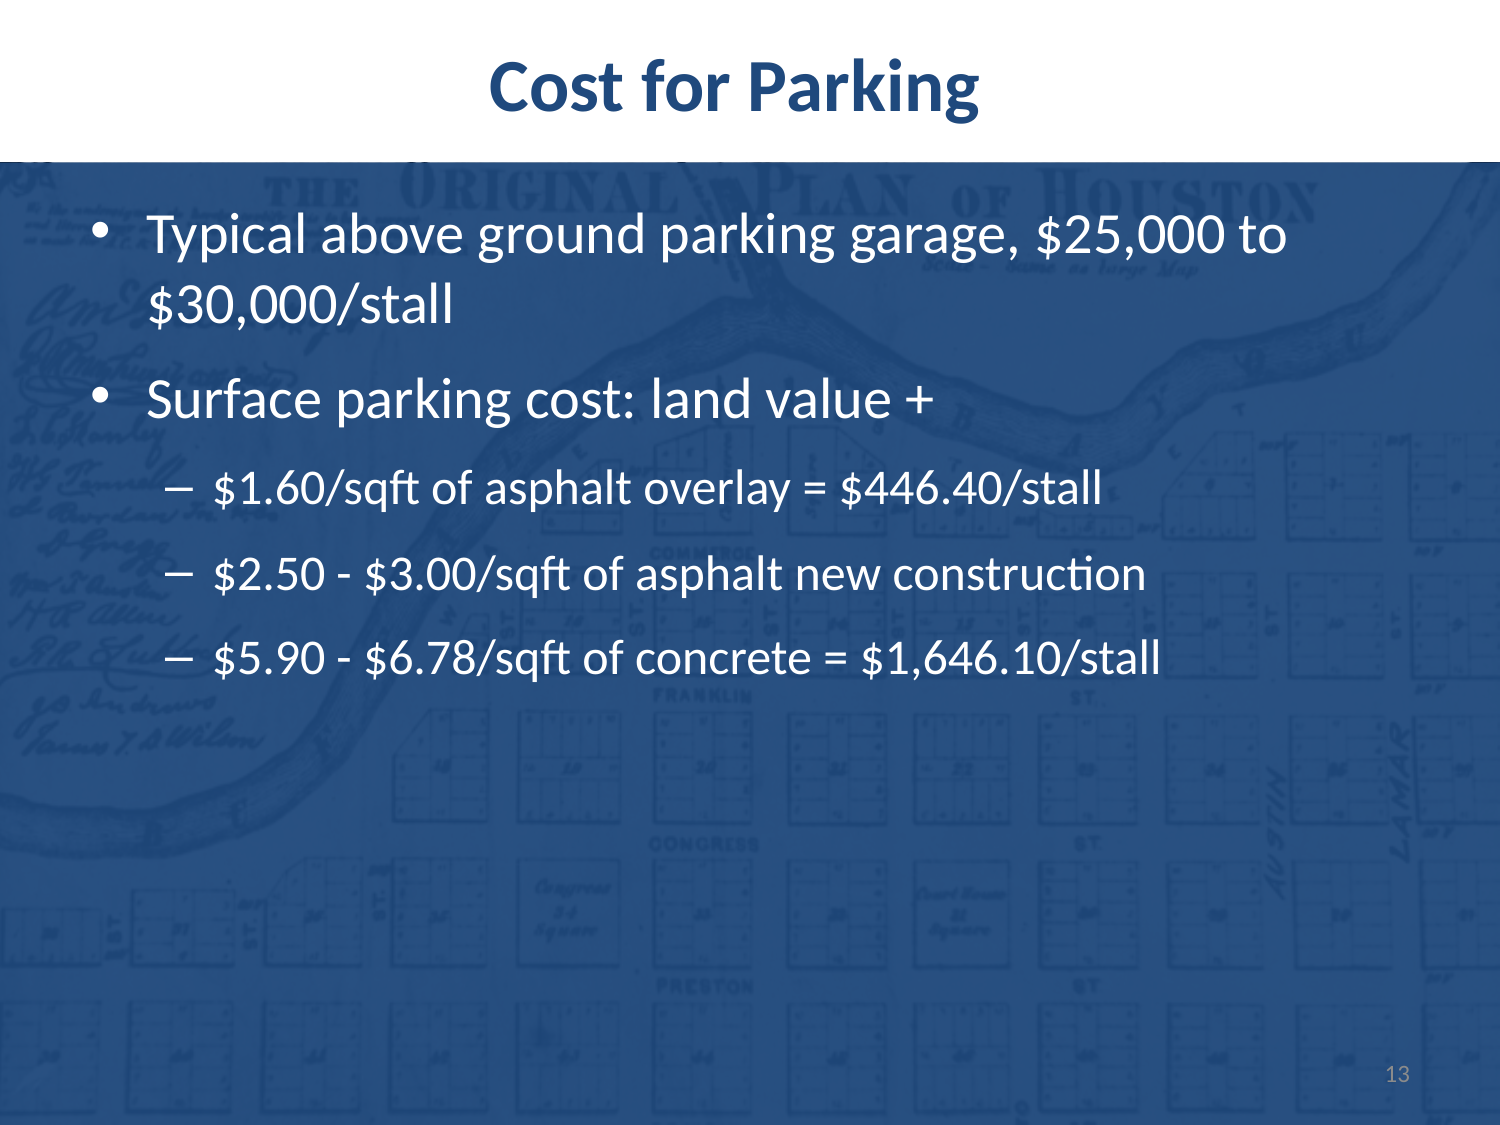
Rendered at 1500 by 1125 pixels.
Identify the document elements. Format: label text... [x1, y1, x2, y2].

list Typical above ground parking garage, $25,000 to $30,000/stall Surface parking cost: land value + $1.60/sqft of asphalt overlay = $446.40/stall $2.50 - $3.00/sqft of asphalt new construction $5.90 - $6.78/sqft of concrete = $1,646.10/stall [75, 187, 1425, 925]
title Cost for Parking [75, 0, 1413, 163]
slide_number 13 [1074, 1042, 1425, 1103]
